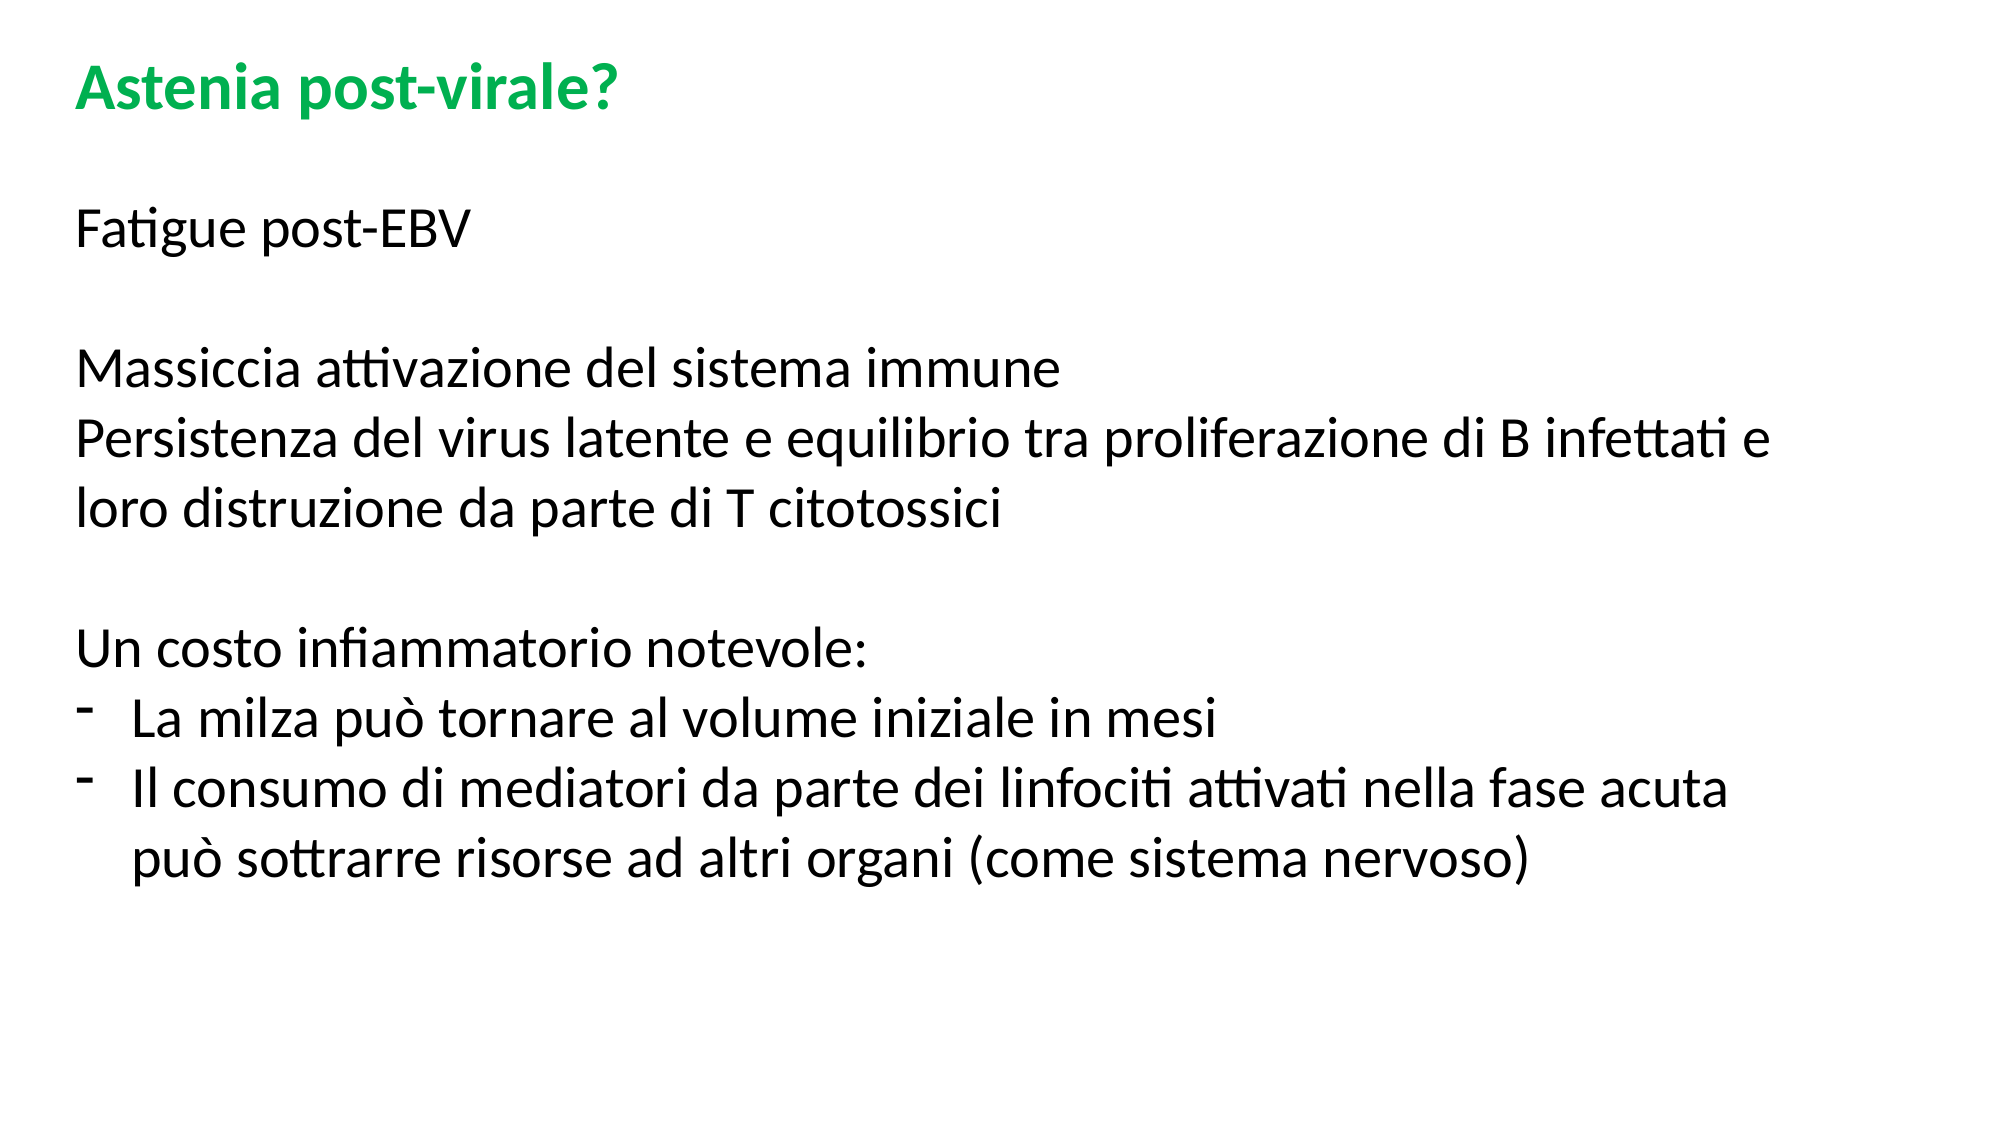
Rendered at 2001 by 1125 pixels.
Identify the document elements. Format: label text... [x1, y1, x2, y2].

text_box Astenia post-virale? [60, 35, 1515, 130]
text_box Fatigue post-EBV Massiccia attivazione del sistema immune Persistenza del virus latente e equilibrio tra proliferazione di B infettati e loro distruzione da parte di T citotossici Un costo infiammatorio notevole: La milza può tornare al volume iniziale in mesi Il consumo di mediatori da parte dei linfociti attivati nella fase acuta può sottrarre risorse ad altri organi (come sistema nervoso) [60, 181, 1832, 897]
